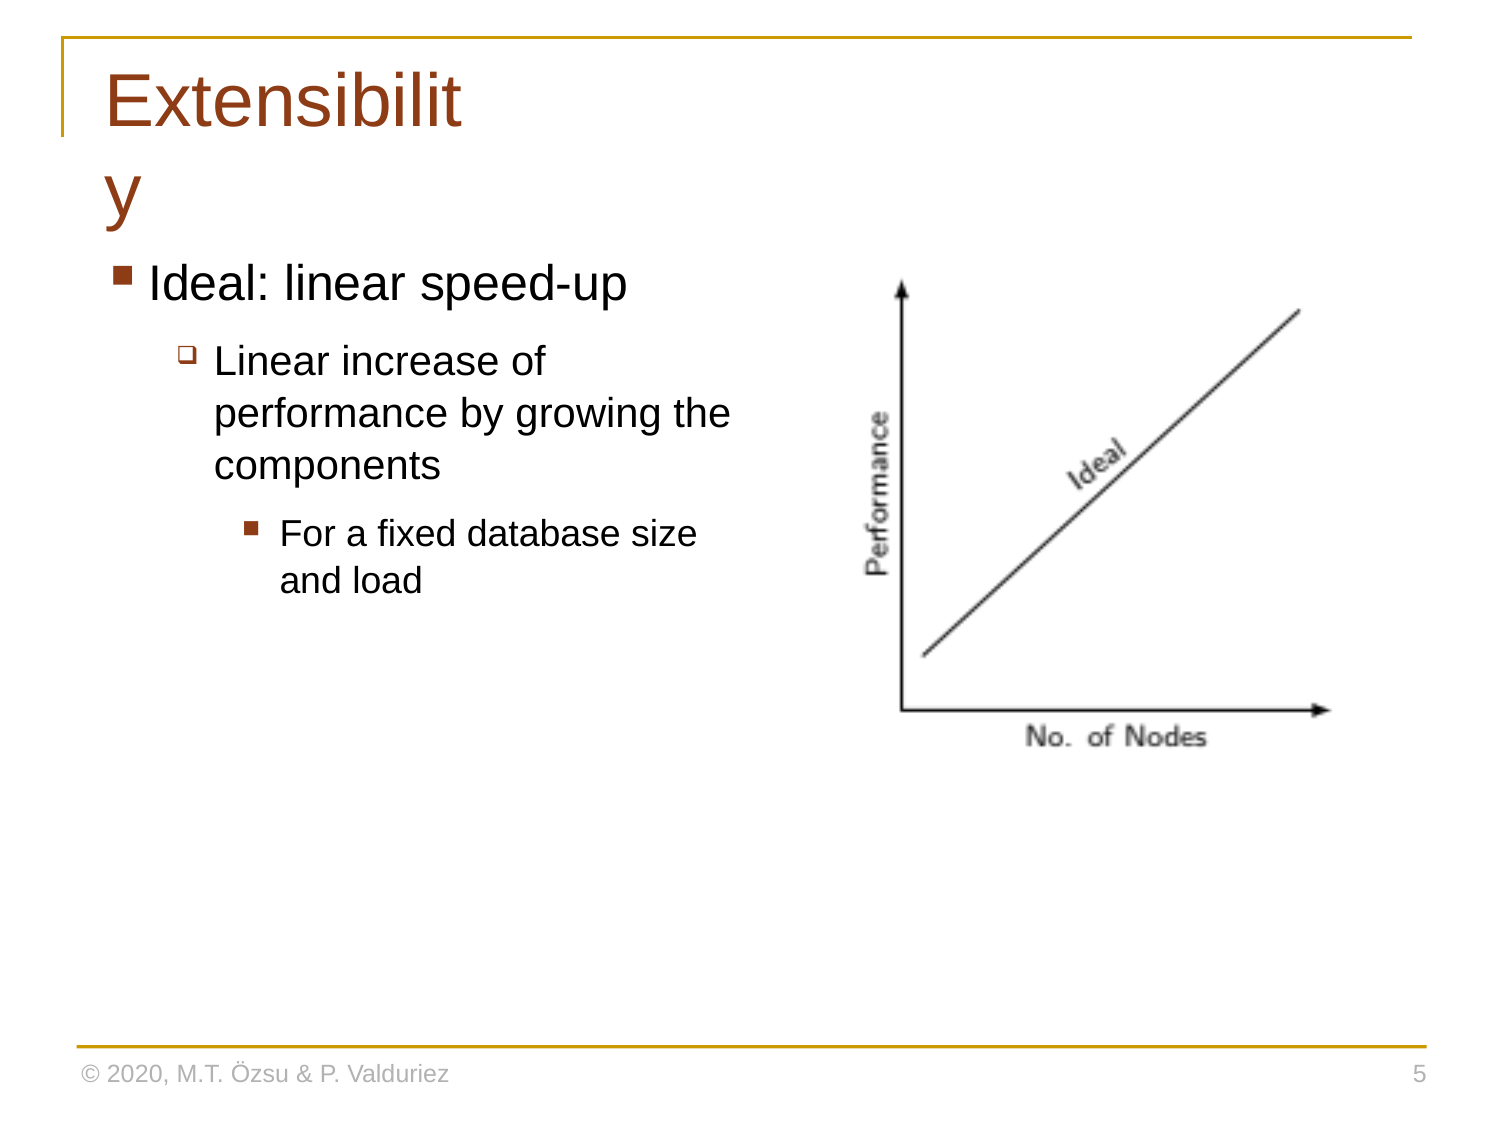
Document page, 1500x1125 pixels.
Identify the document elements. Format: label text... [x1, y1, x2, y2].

picture [844, 266, 1353, 764]
slide_number 5 [1104, 1042, 1442, 1103]
list Ideal: linear speed-up Linear increase of performance by growing the components For a fixed database size and load [100, 243, 774, 890]
title Extensibility [93, 46, 511, 244]
footer © 2020, M.T. Özsu & P. Valduriez [66, 1042, 573, 1103]
